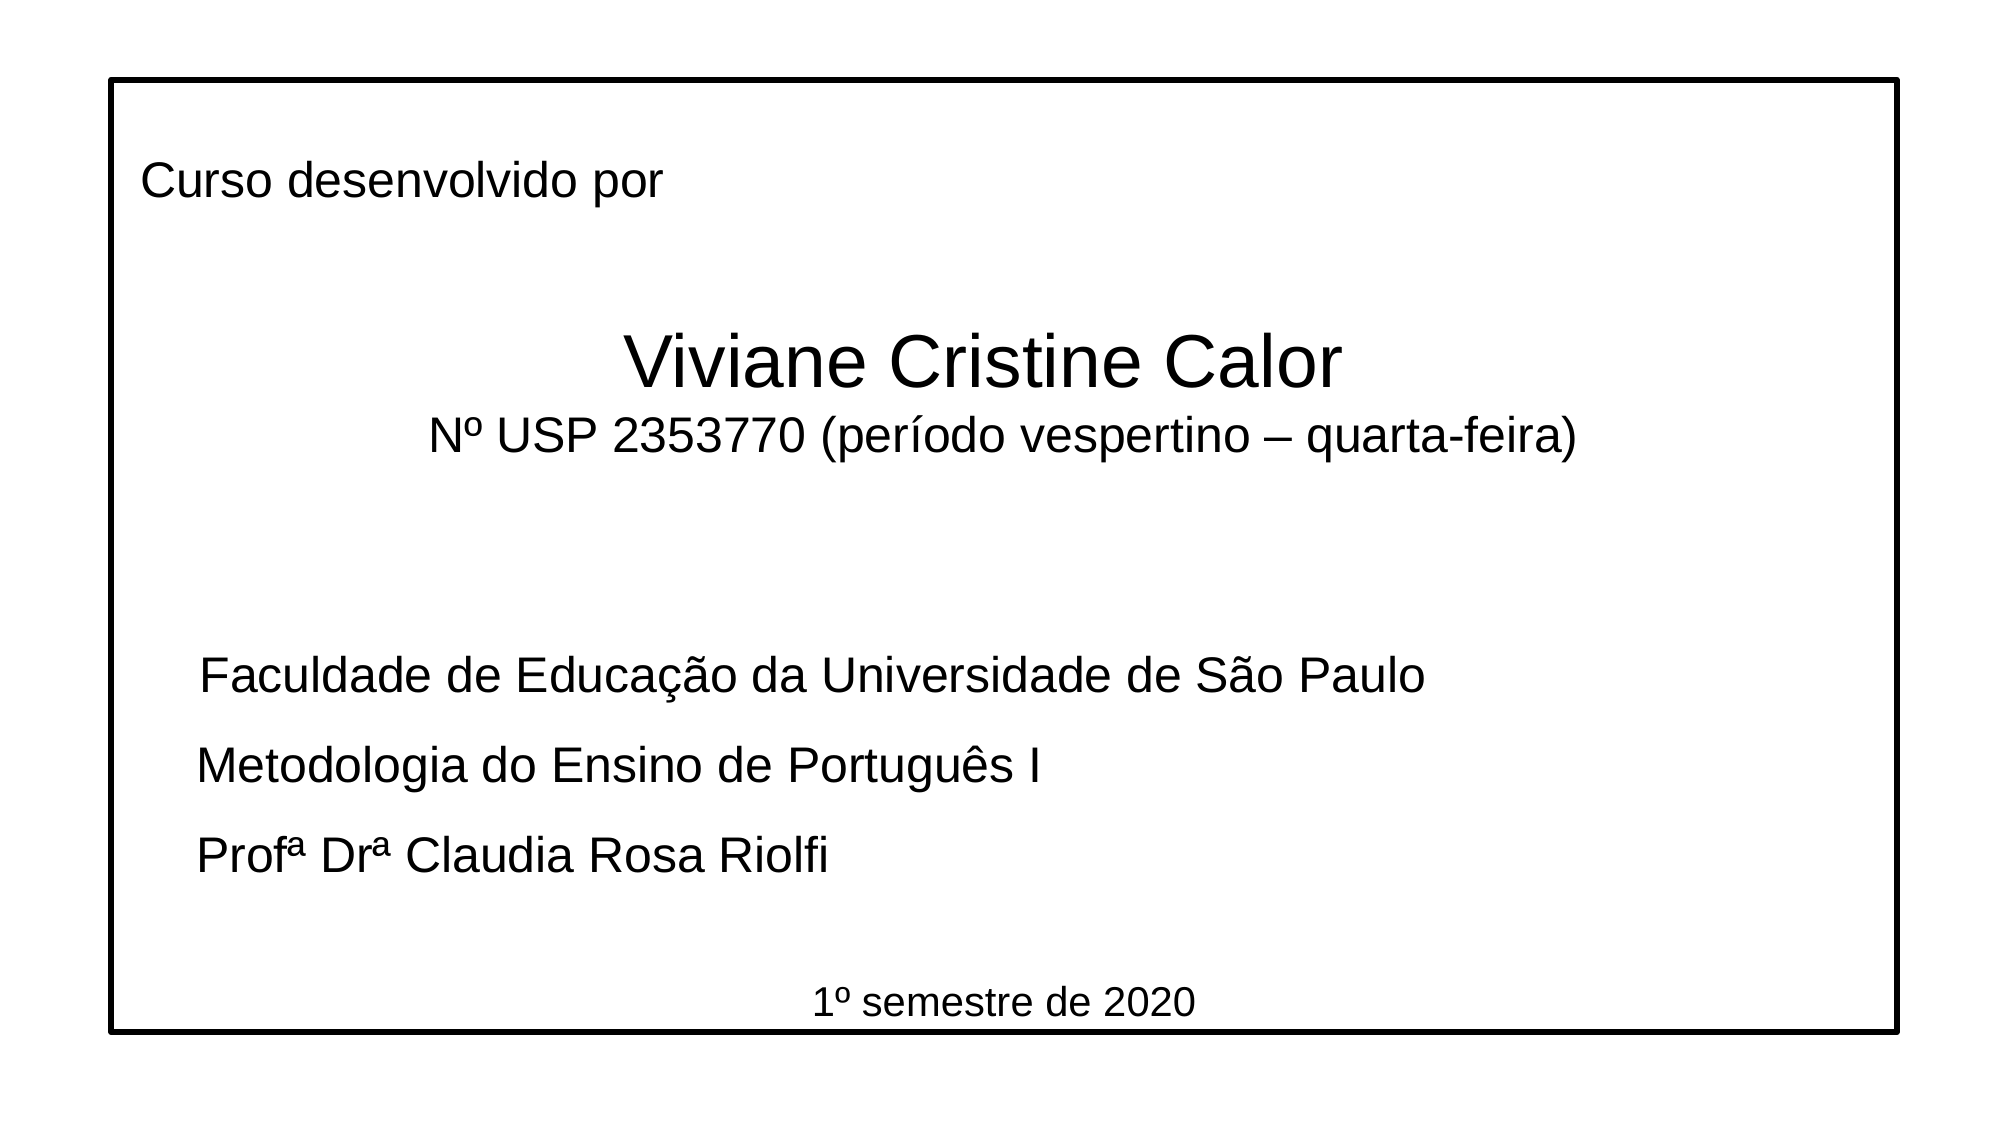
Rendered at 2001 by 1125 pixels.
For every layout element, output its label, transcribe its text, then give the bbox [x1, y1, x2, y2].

text_box Curso desenvolvido por Viviane Cristine Calor Nº USP 2353770 (período vespertino – quarta-feira) Faculdade de Educação da Universidade de São Paulo Metodologia do Ensino de Português I Profª Drª Claudia Rosa Riolfi 1º semestre de 2020 [111, 79, 1897, 1033]
